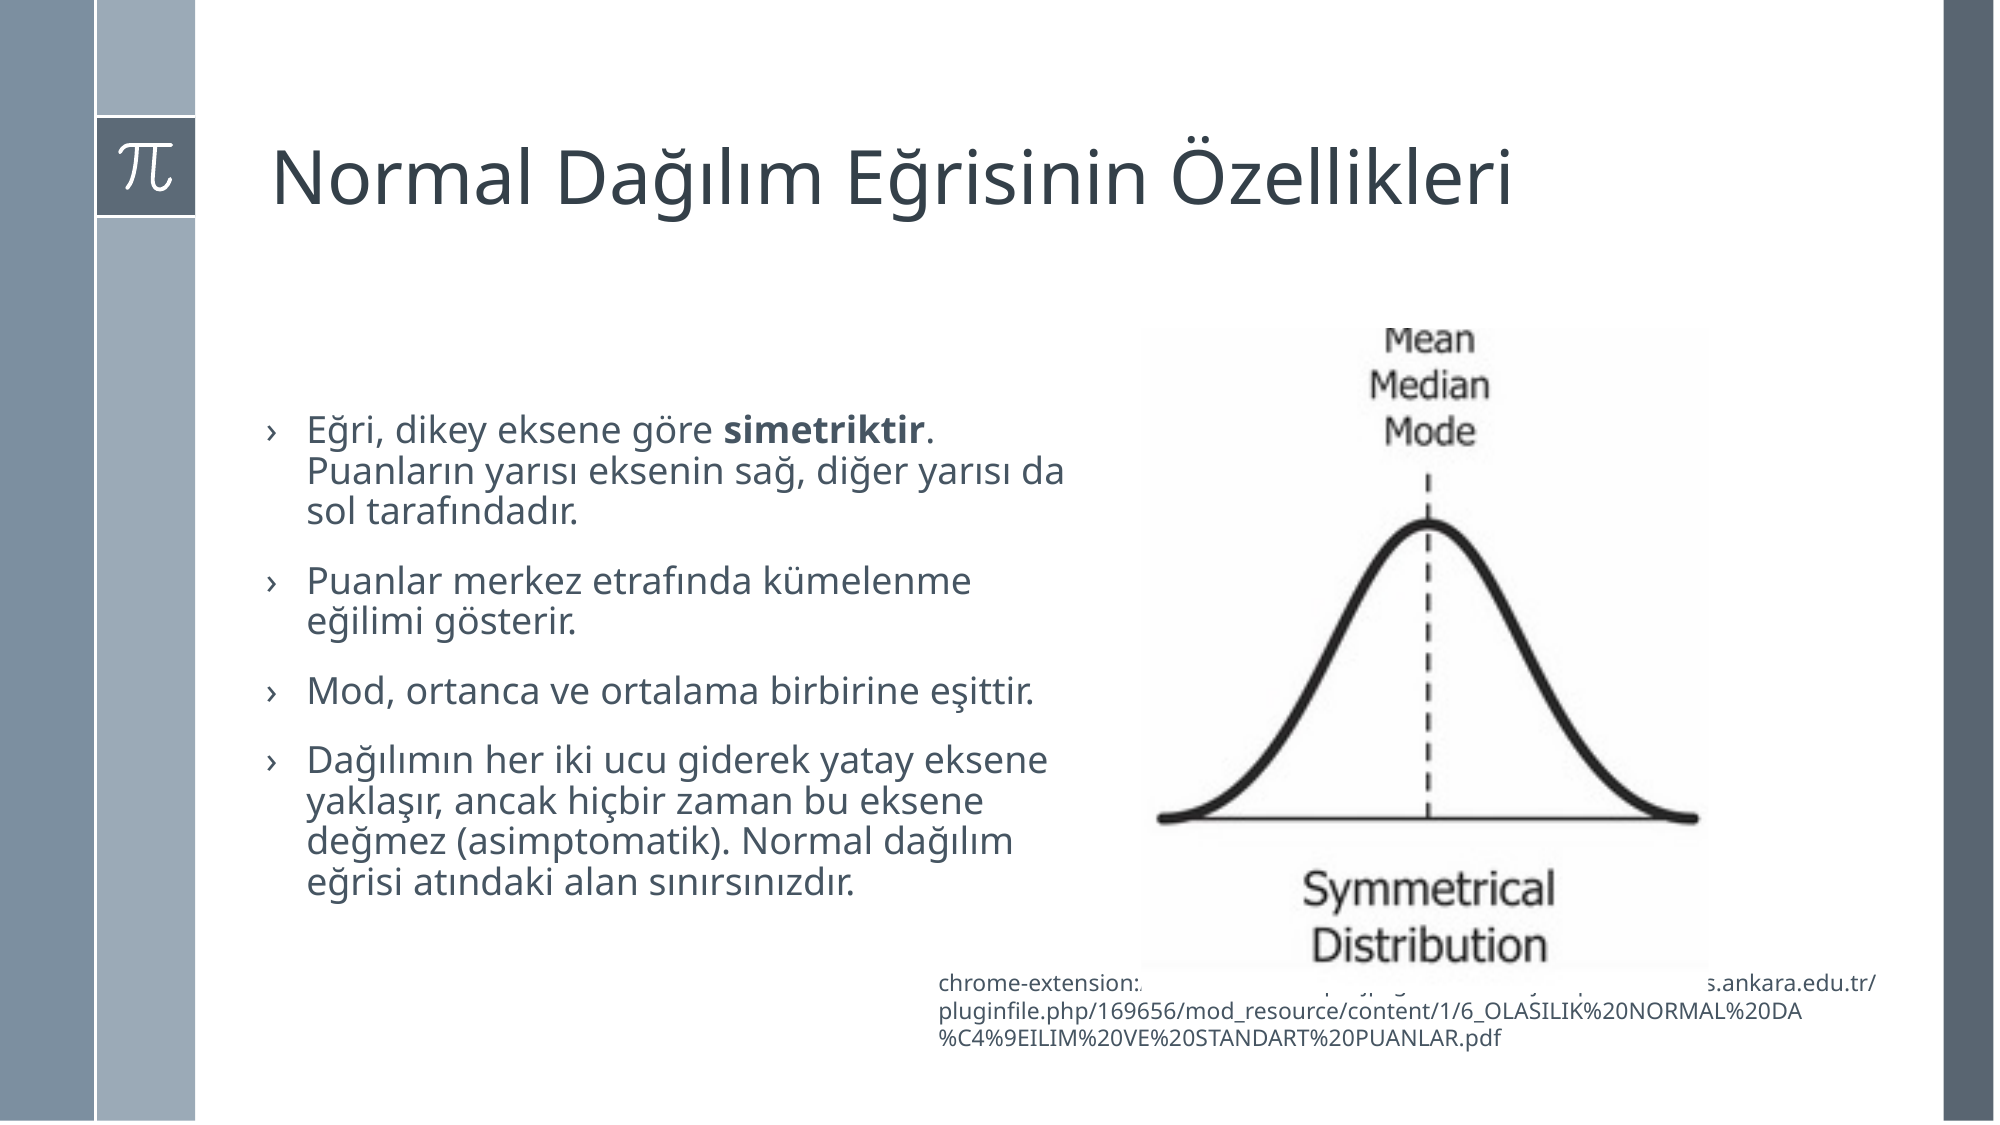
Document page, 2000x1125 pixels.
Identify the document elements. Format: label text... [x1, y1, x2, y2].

text_box Eğri, dikey eksene göre simetriktir. Puanların yarısı eksenin sağ, diğer yarısı da sol tarafındadır. Puanlar merkez etrafında kümelenme eğilimi gösterir. Mod, ortanca ve ortalama birbirine eşittir. Dağılımın her iki ucu giderek yatay eksene yaklaşır, ancak hiçbir zaman bu eksene değmez (asimptomatik). Normal dağılım eğrisi atındaki alan sınırsınızdır. [250, 260, 1090, 993]
title Normal Dağılım Eğrisinin Özellikleri [255, 24, 1861, 229]
picture [1141, 328, 1709, 993]
text_box chrome-extension://efaidnbmnnnibpcajpcglclefindmkaj/https://acikders.ankara.edu.tr/pluginfile.php/169656/mod_resource/content/1/6_OLASILIK%20NORMAL%20DA%C4%9EILIM%20VE%20STANDART%20PUANLAR.pdf [923, 961, 1927, 1059]
